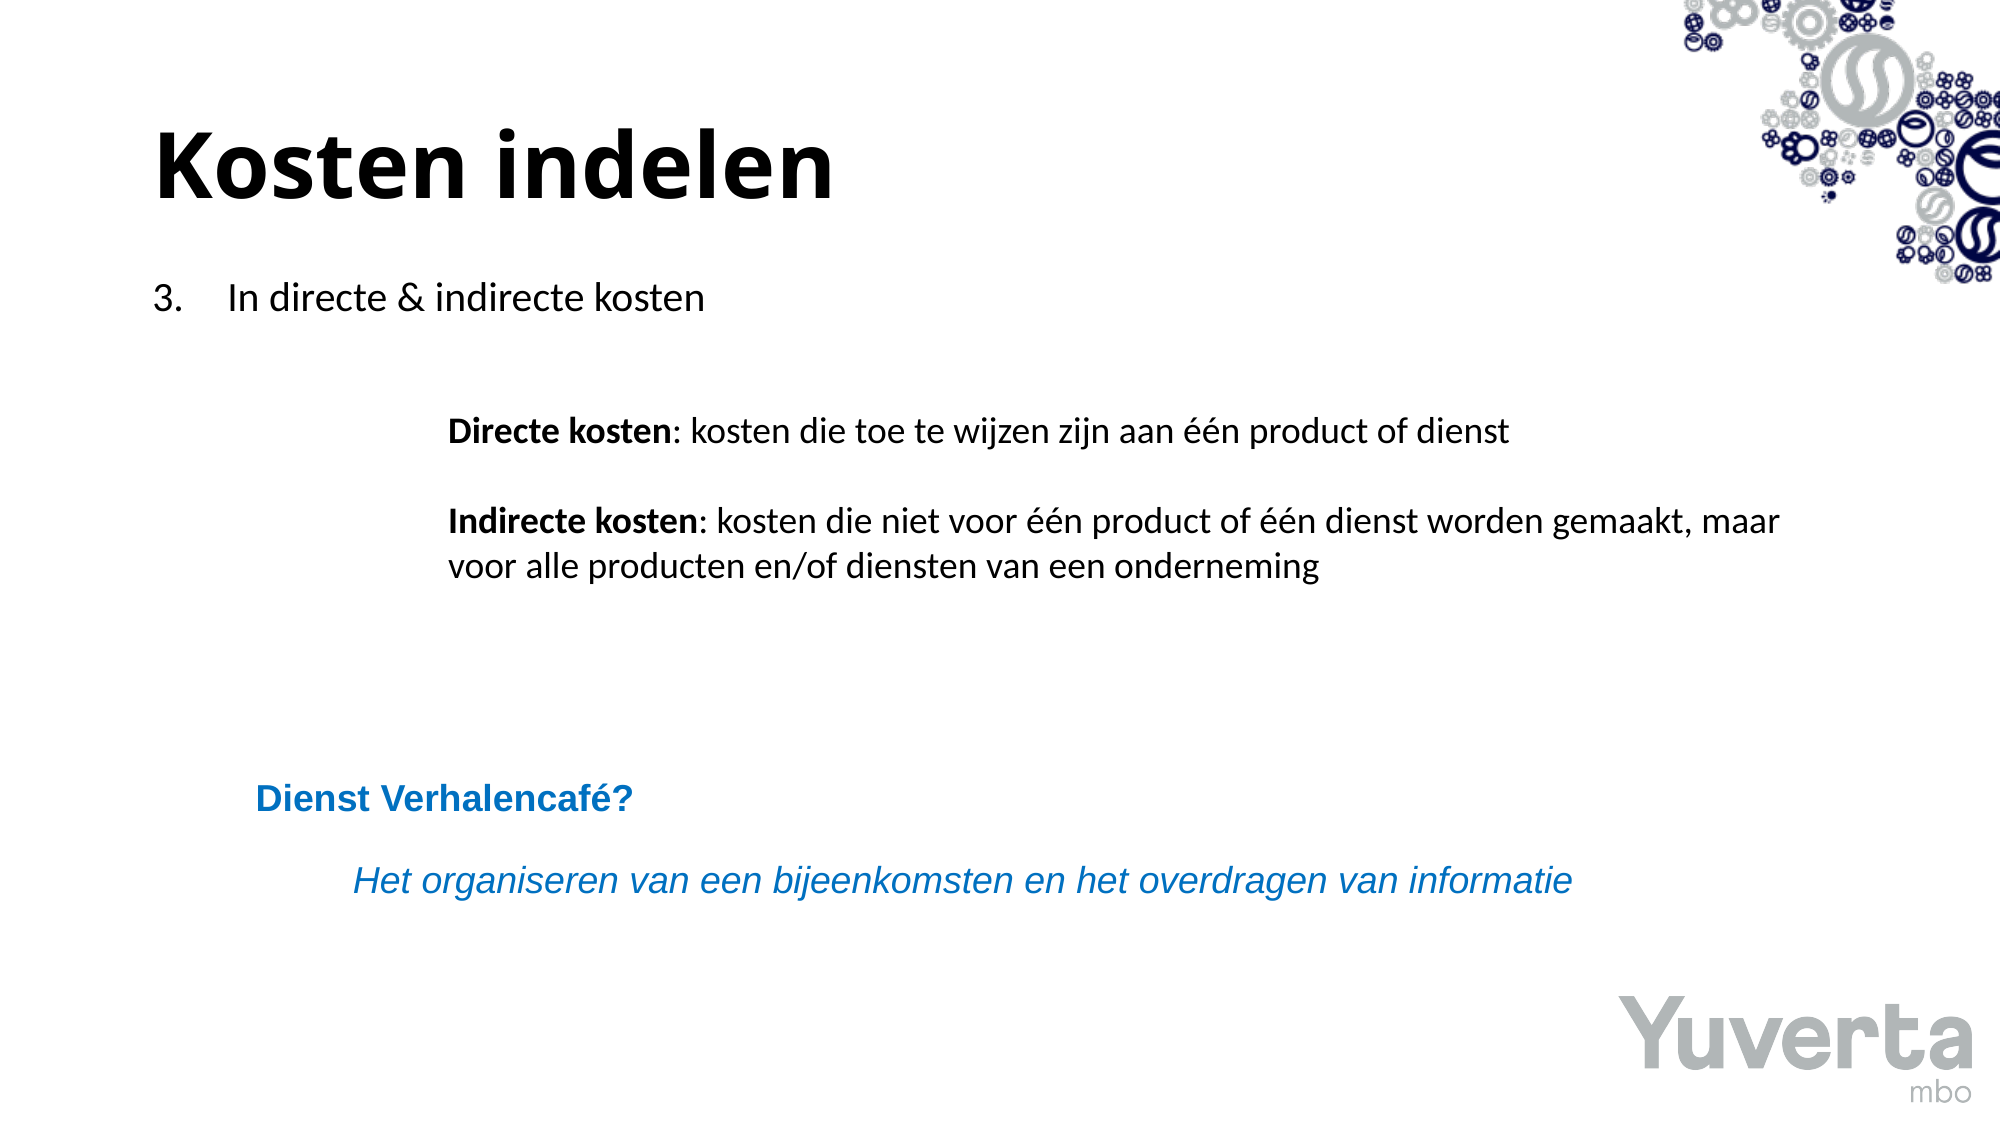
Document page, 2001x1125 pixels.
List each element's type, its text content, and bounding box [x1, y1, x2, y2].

text_box In directe & indirecte kosten [137, 262, 1139, 327]
text_box Directe kosten: kosten die toe te wijzen zijn aan één product of dienst Indirecte kosten: kosten die niet voor één product of één dienst worden gemaakt, maar voor alle producten en/of diensten van een onderneming [433, 398, 1844, 593]
picture [0, 0, 2000, 1125]
text_box Het organiseren van een bijeenkomsten en het overdragen van informatie [338, 848, 1766, 908]
title Kosten indelen [137, 59, 1863, 278]
text_box Dienst Verhalencafé? [240, 766, 1863, 827]
